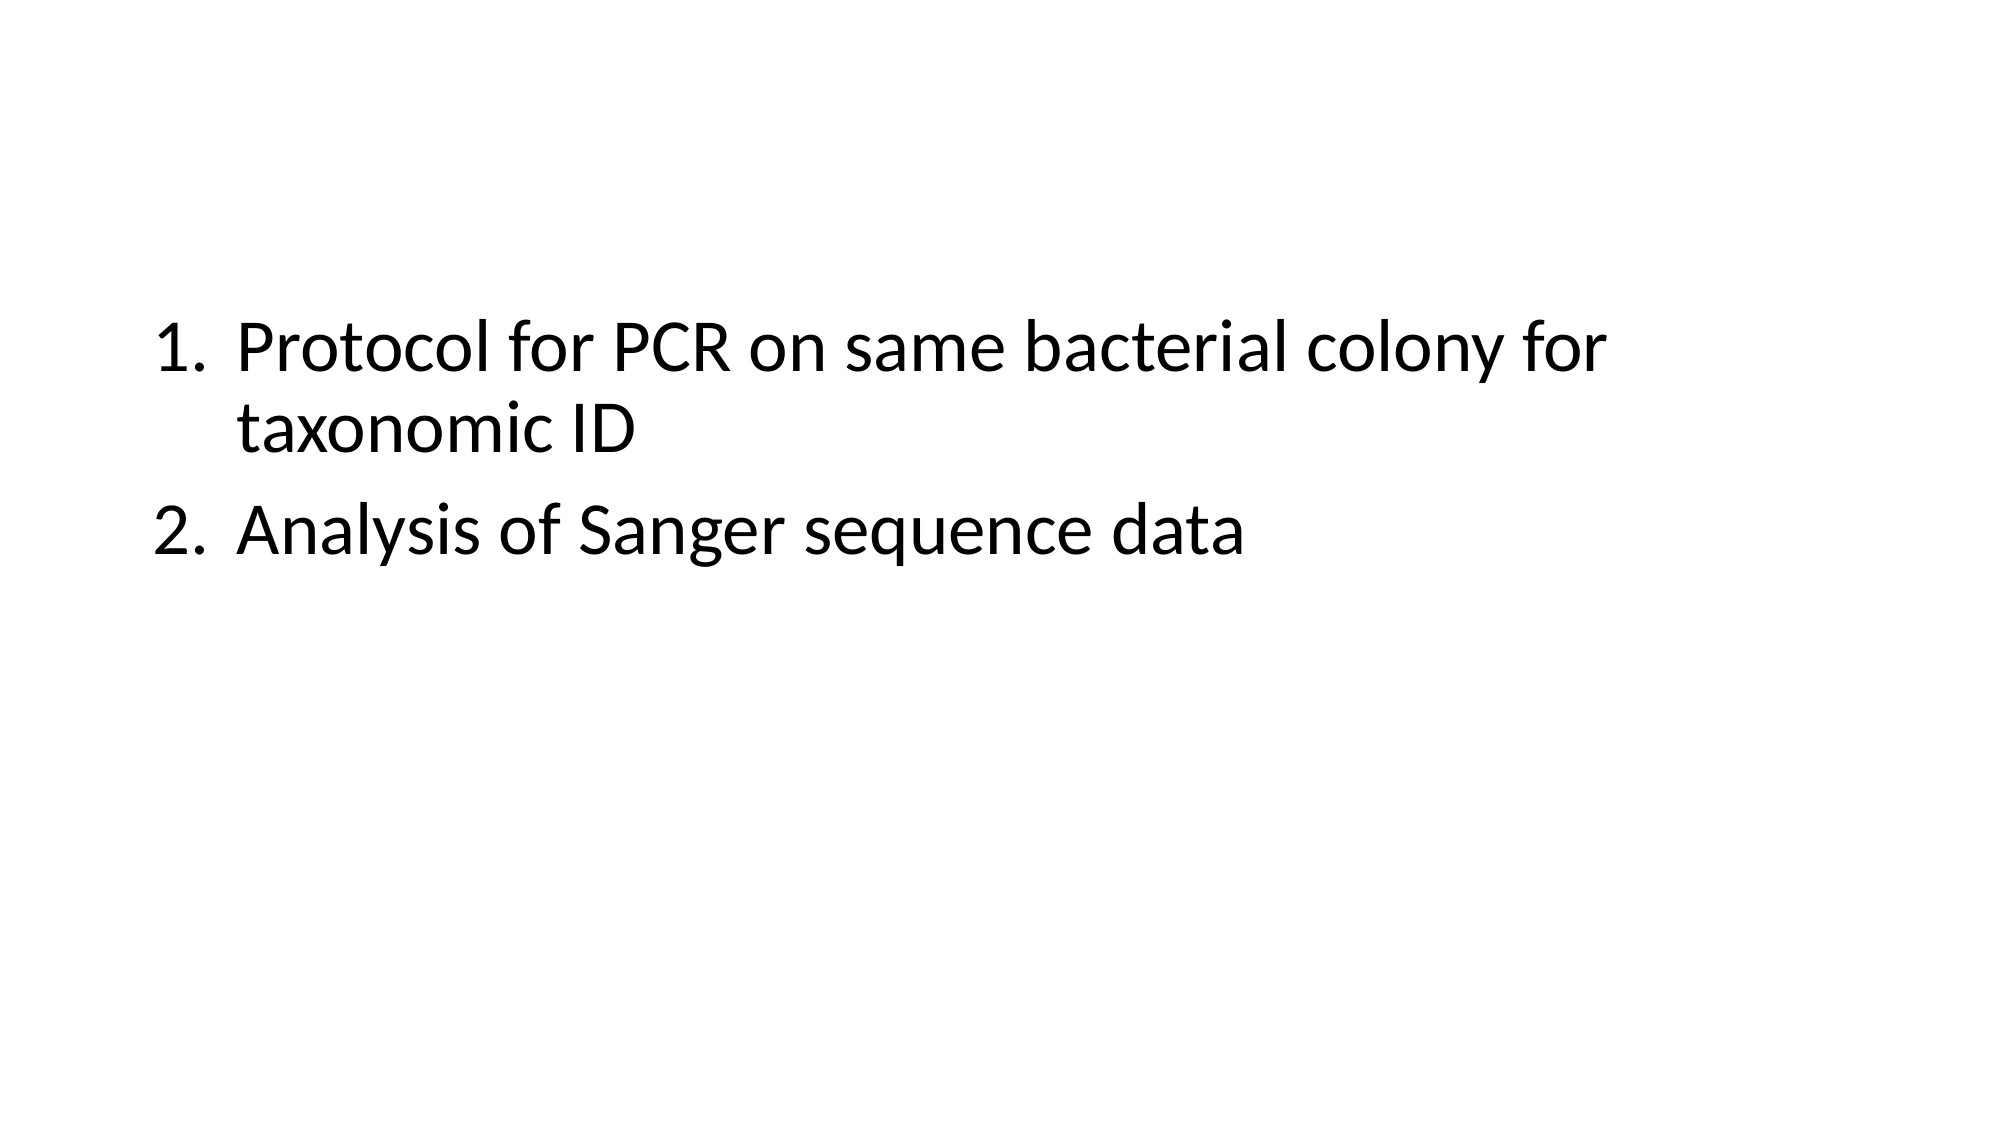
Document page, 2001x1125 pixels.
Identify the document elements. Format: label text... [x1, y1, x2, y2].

list Protocol for PCR on same bacterial colony for taxonomic ID Analysis of Sanger sequence data [137, 299, 1863, 1014]
